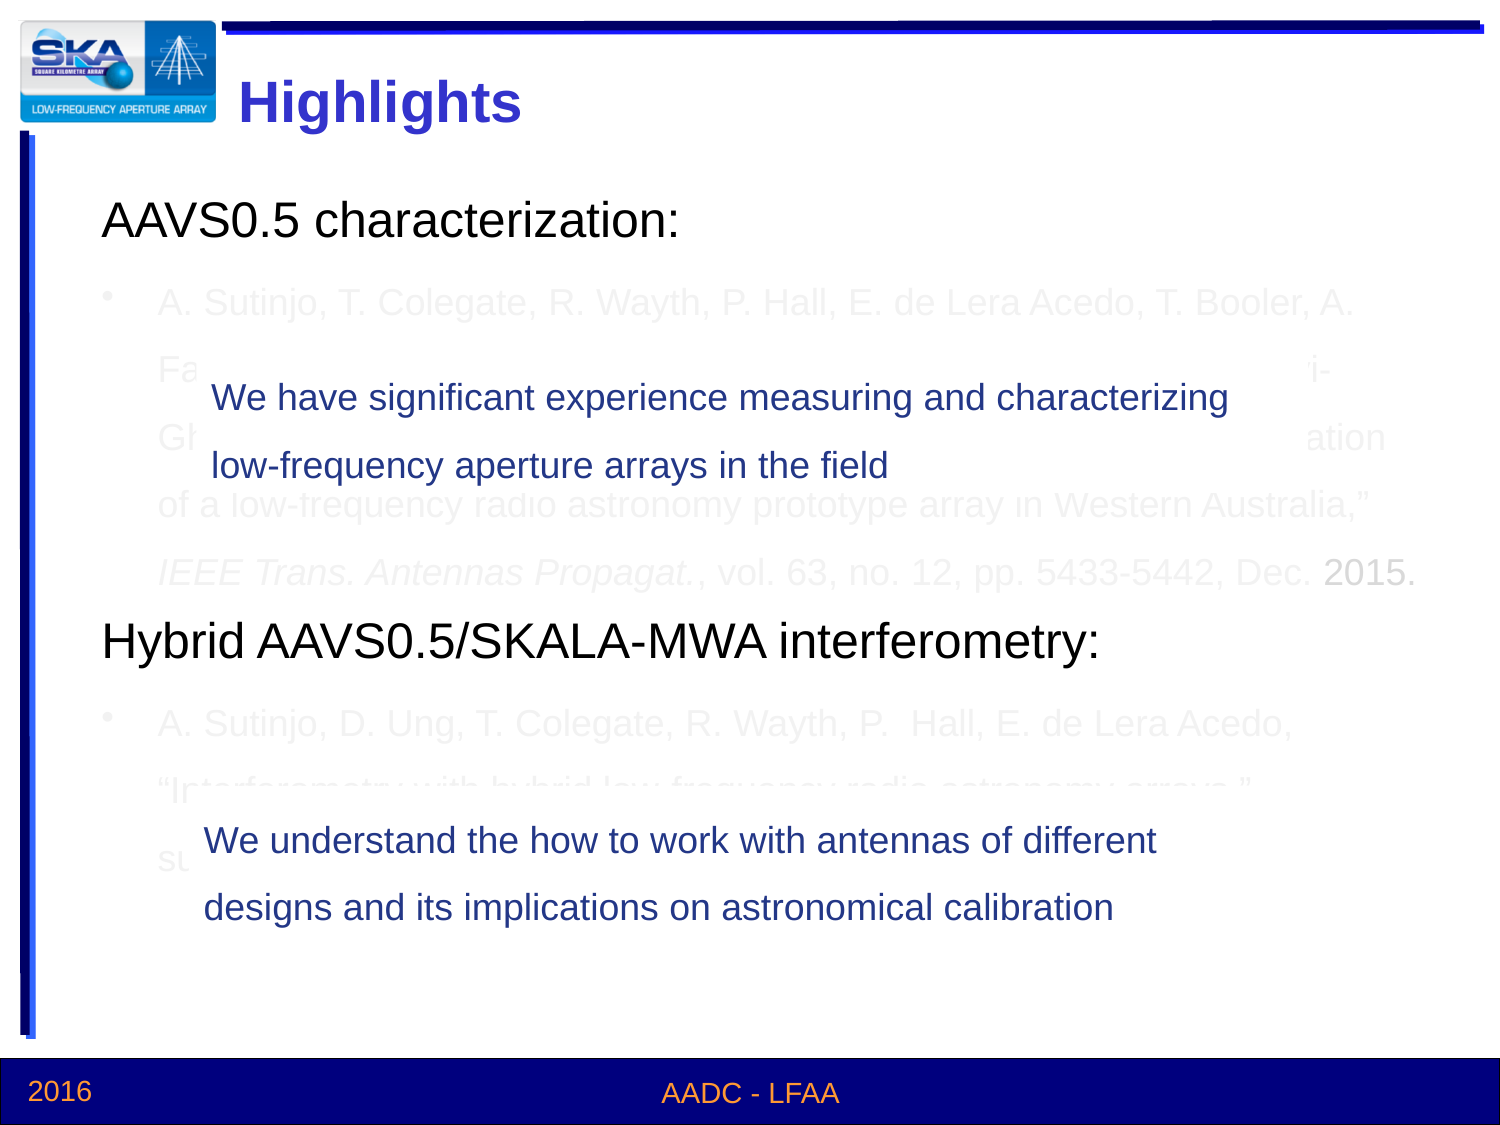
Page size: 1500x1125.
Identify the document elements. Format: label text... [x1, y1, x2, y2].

text_box We understand the how to work with antennas of different designs and its implications on astronomical calibration [188, 785, 1301, 936]
text_box We have significant experience measuring and characterizing low-frequency aperture arrays in the field [196, 343, 1309, 493]
picture [43, 106, 54, 113]
picture [56, 106, 84, 113]
picture [87, 106, 105, 113]
picture [131, 106, 144, 113]
title Highlights [223, 33, 1461, 166]
picture [120, 106, 127, 113]
picture [33, 106, 39, 113]
picture [156, 106, 169, 113]
picture [18, 20, 216, 123]
list AAVS0.5 characterization: A. Sutinjo, T. Colegate, R. Wayth, P. Hall, E. de Lera Acedo, T. Booler, A. Faulkner, L. Feng, N. Hurley-Walker, B. Juswardy, S. Padhi, N. Razavi-Ghods, M. Sokolowski, S. Tingay, and J. G. bij de Vaate, “Characterization of a low-frequency radio astronomy prototype array in Western Australia,” IEEE Trans. Antennas Propagat., vol. 63, no. 12, pp. 5433-5442, Dec. 2015. Hybrid AAVS0.5/SKALA-MWA interferometry: A. Sutinjo, D. Ung, T. Colegate, R. Wayth, P. Hall, E. de Lera Acedo, “Interferometry with hybrid low-frequency radio astronomy arrays,” submitted to IEEE Trans. Antennas Propagat., Mar. 2016. [86, 174, 1433, 978]
picture [175, 106, 200, 113]
